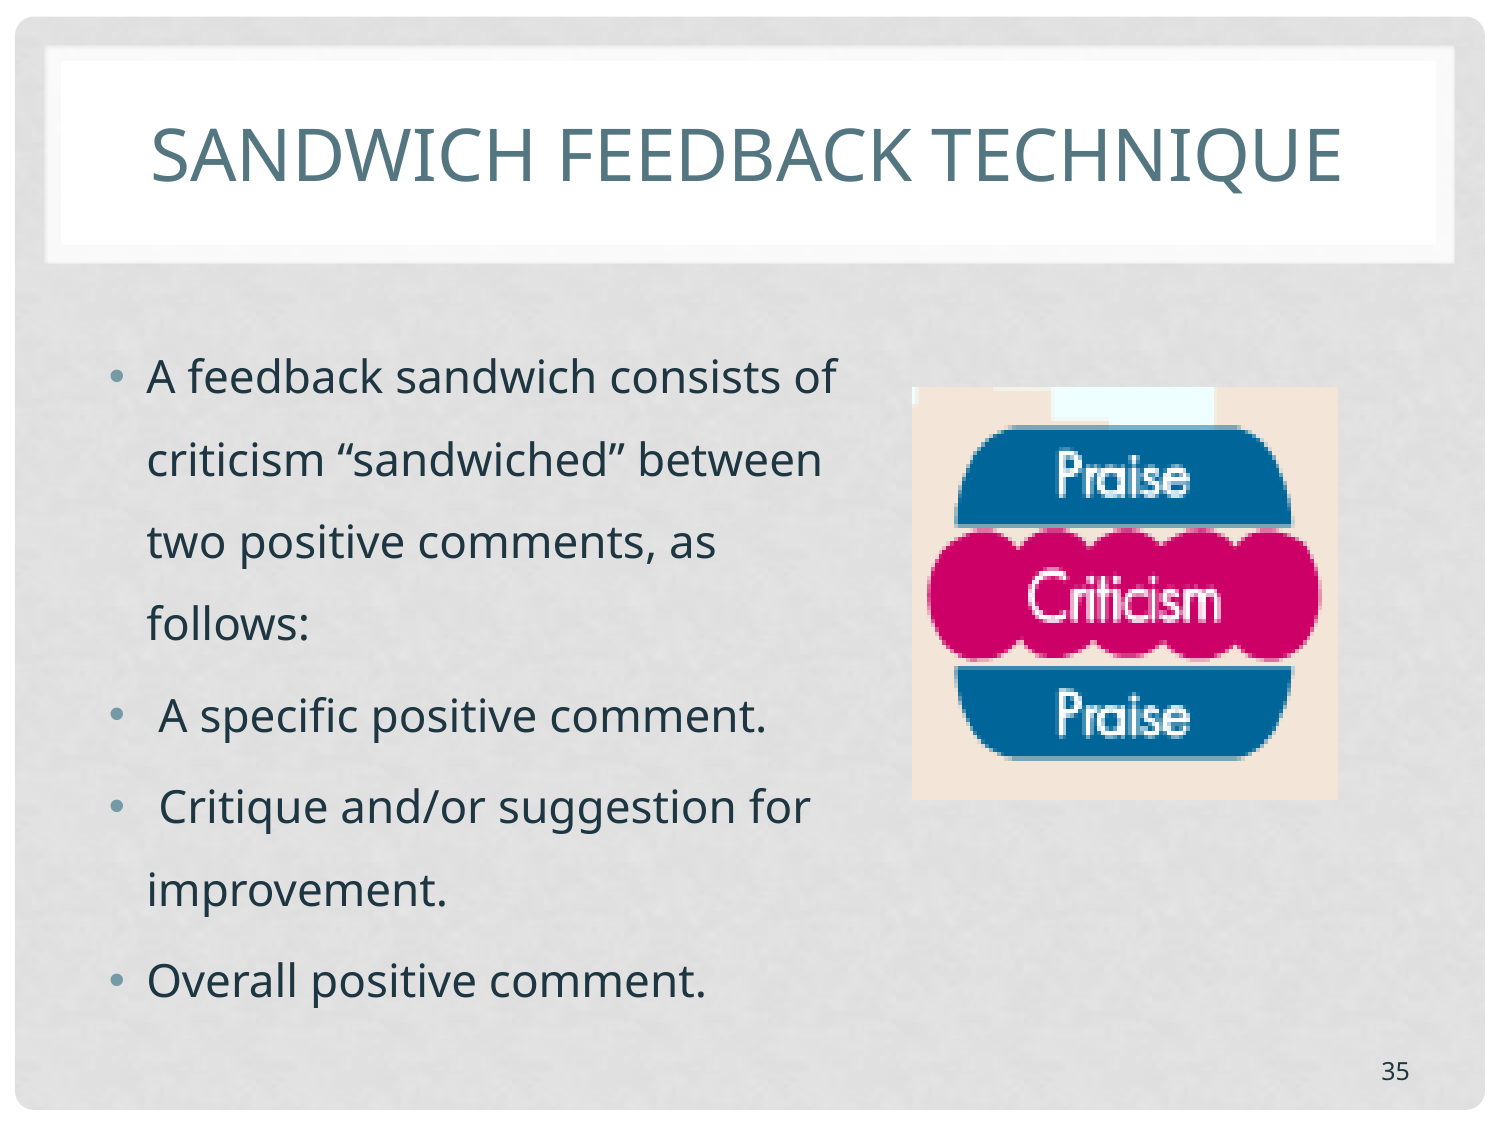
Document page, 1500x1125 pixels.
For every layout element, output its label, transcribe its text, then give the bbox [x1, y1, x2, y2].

title Sandwich Feedback Technique [69, 66, 1425, 238]
slide_number 35 [1074, 1042, 1425, 1103]
text_box A feedback sandwich consists of criticism “sandwiched” between two positive comments, as follows: A specific positive comment. Critique and/or suggestion for improvement. Overall positive comment. [75, 312, 875, 1125]
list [912, 387, 1338, 801]
